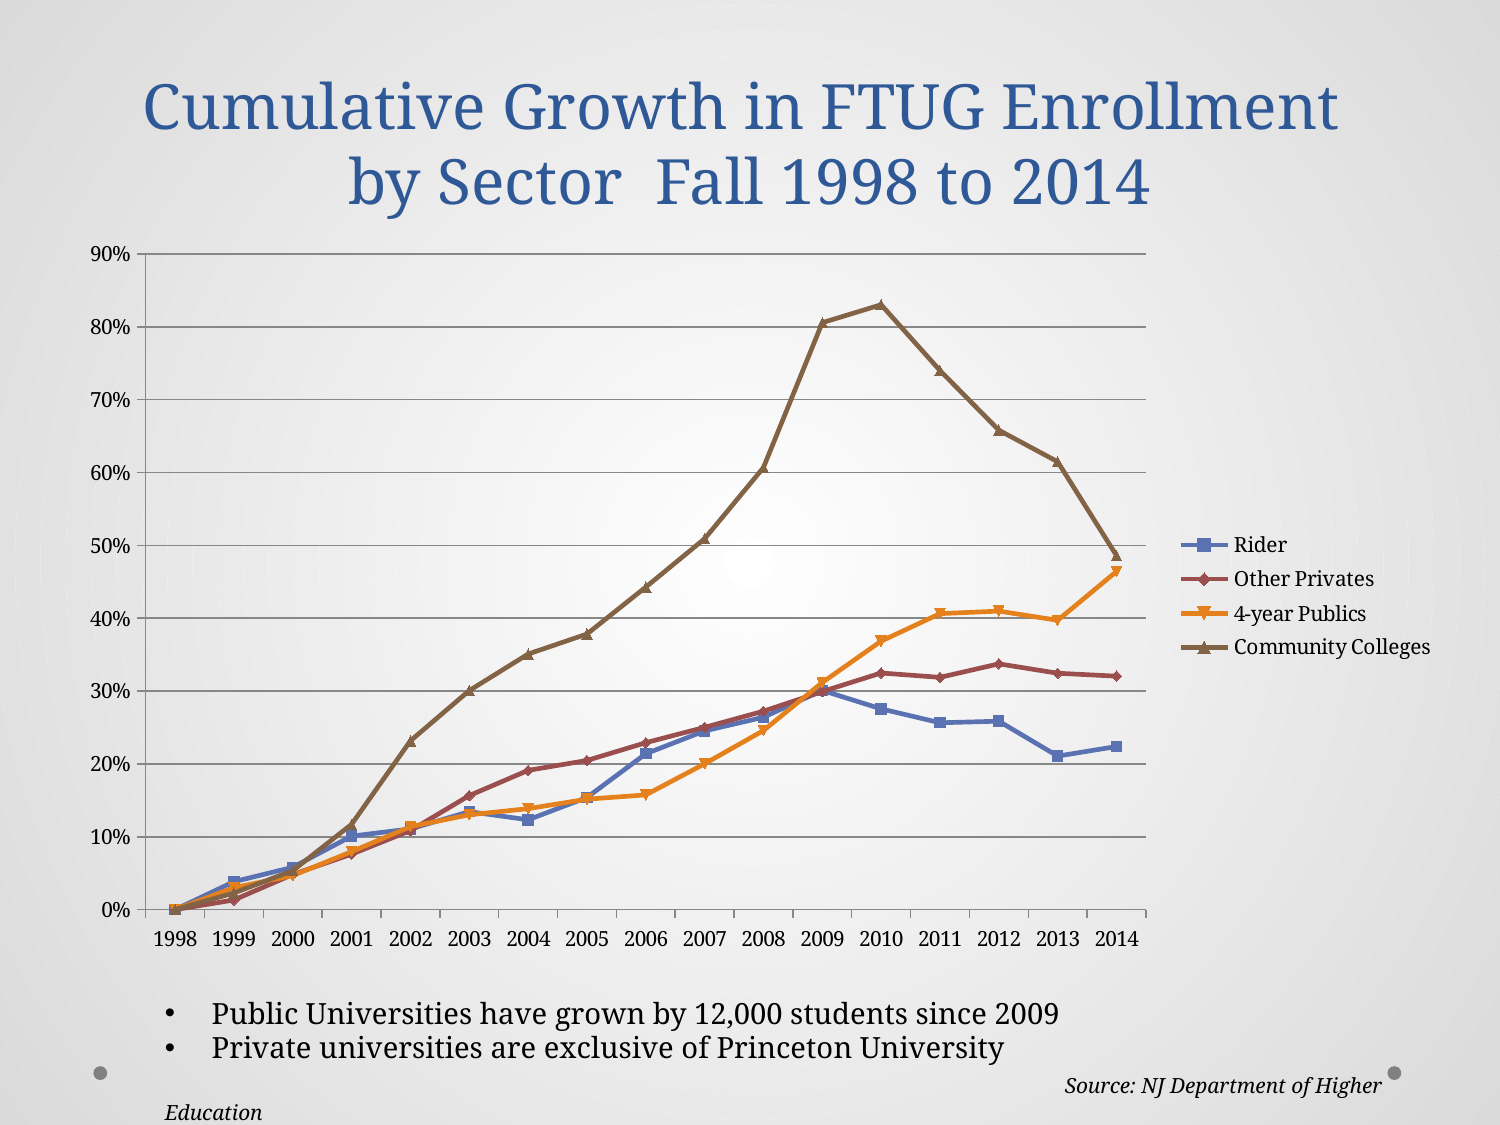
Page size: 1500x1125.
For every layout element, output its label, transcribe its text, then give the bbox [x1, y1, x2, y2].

text_box Public Universities have grown by 12,000 students since 2009 Private universities are exclusive of Princeton University Source: NJ Department of Higher Education [150, 987, 1463, 1125]
chart [62, 224, 1451, 968]
title Cumulative Growth in FTUG Enrollment by Sector Fall 1998 to 2014 [75, 37, 1425, 223]
